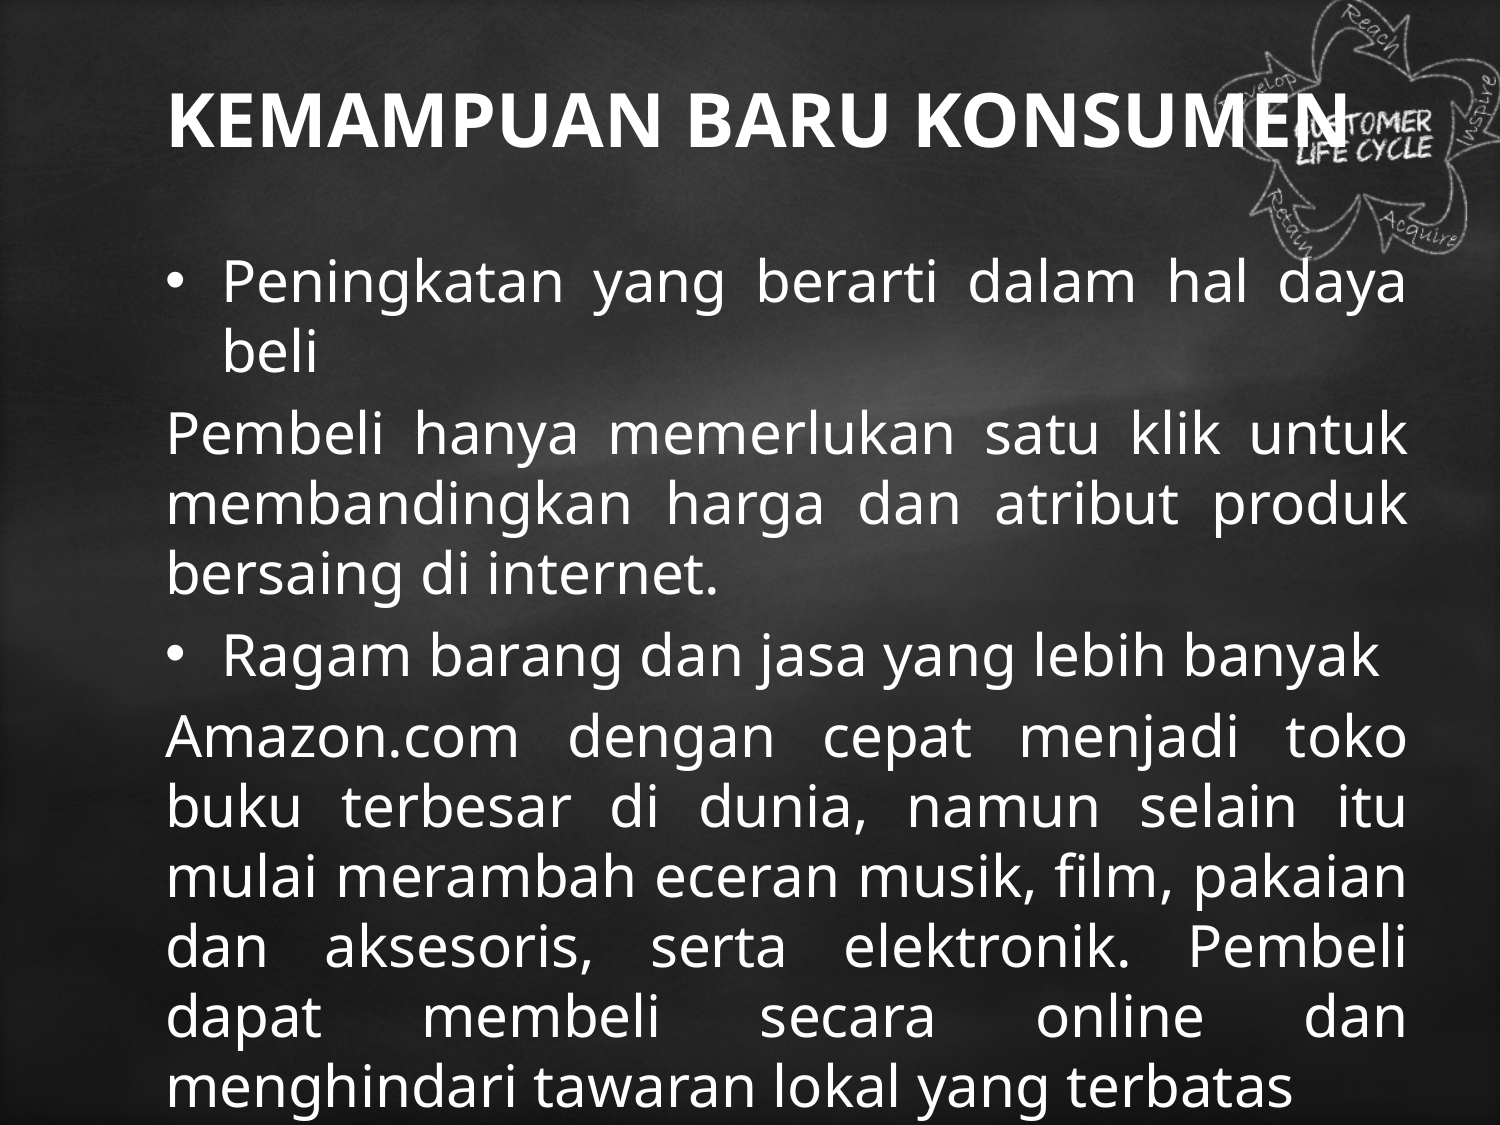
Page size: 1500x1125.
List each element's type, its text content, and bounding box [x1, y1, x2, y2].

title KEMAMPUAN BARU KONSUMEN [150, 24, 1425, 212]
picture [0, 0, 1500, 1125]
list Peningkatan yang berarti dalam hal daya beli Pembeli hanya memerlukan satu klik untuk membandingkan harga dan atribut produk bersaing di internet. Ragam barang dan jasa yang lebih banyak Amazon.com dengan cepat menjadi toko buku terbesar di dunia, namun selain itu mulai merambah eceran musik, film, pakaian dan aksesoris, serta elektronik. Pembeli dapat membeli secara online dan menghindari tawaran lokal yang terbatas [150, 236, 1424, 1100]
